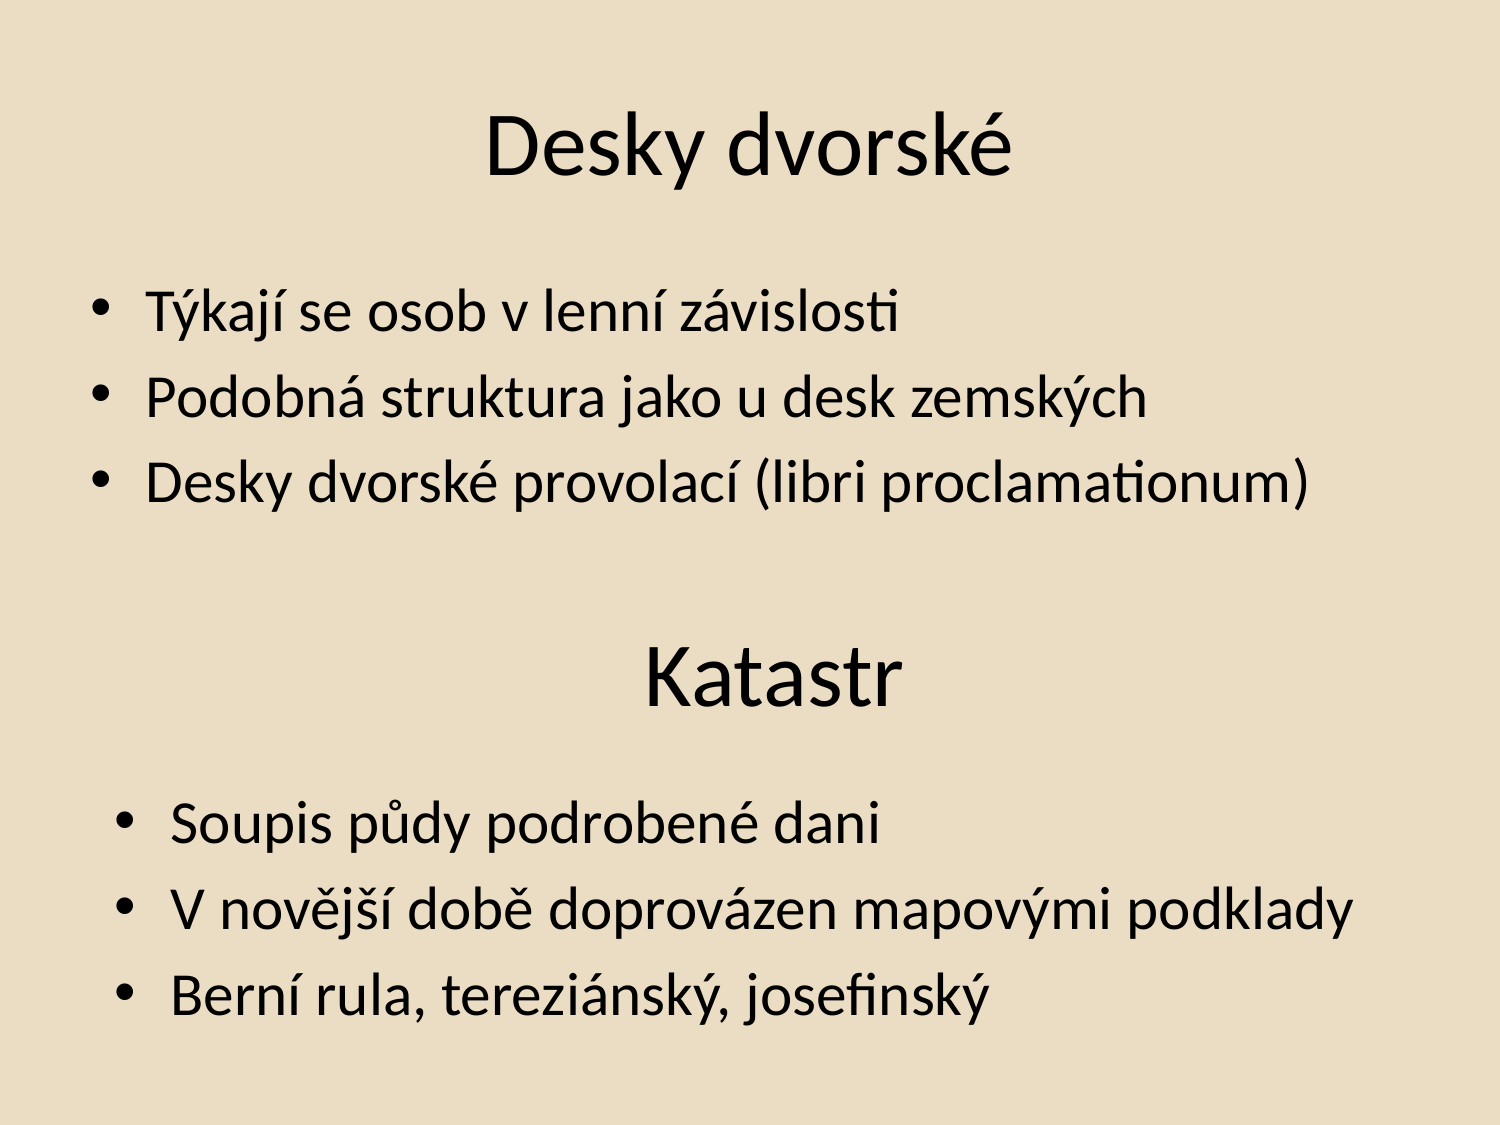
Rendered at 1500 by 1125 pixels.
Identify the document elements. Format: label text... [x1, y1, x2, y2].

text_box Soupis půdy podrobené dani V novější době doprovázen mapovými podklady Berní rula, tereziánský, josefinský [99, 775, 1450, 1040]
title Desky dvorské [75, 45, 1425, 233]
text_box Katastr [99, 575, 1450, 764]
list Týkají se osob v lenní závislosti Podobná struktura jako u desk zemských Desky dvorské provolací (libri proclamationum) [75, 262, 1425, 528]
